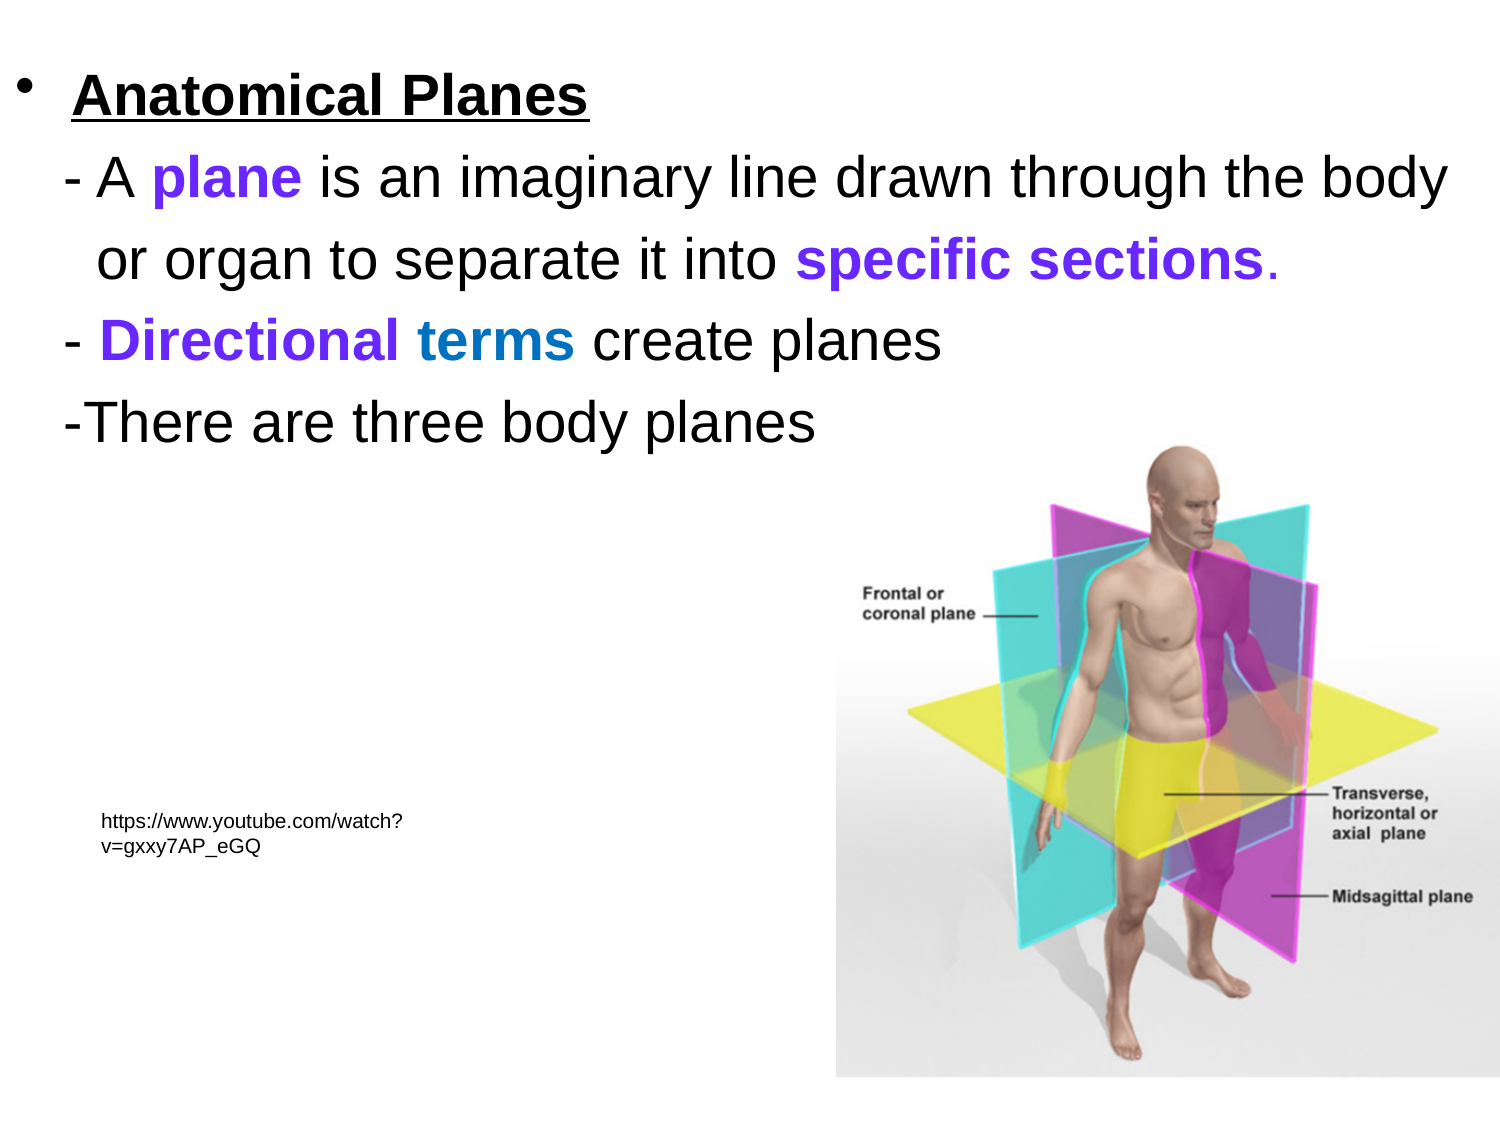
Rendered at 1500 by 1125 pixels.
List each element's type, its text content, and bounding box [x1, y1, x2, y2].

picture [835, 412, 1500, 1078]
text_box https://www.youtube.com/watch?v=gxxy7AP_eGQ [86, 799, 488, 865]
list Anatomical Planes - A plane is an imaginary line drawn through the body or organ to separate it into specific sections. - Directional terms create planes -There are three body planes [0, 50, 1500, 1113]
